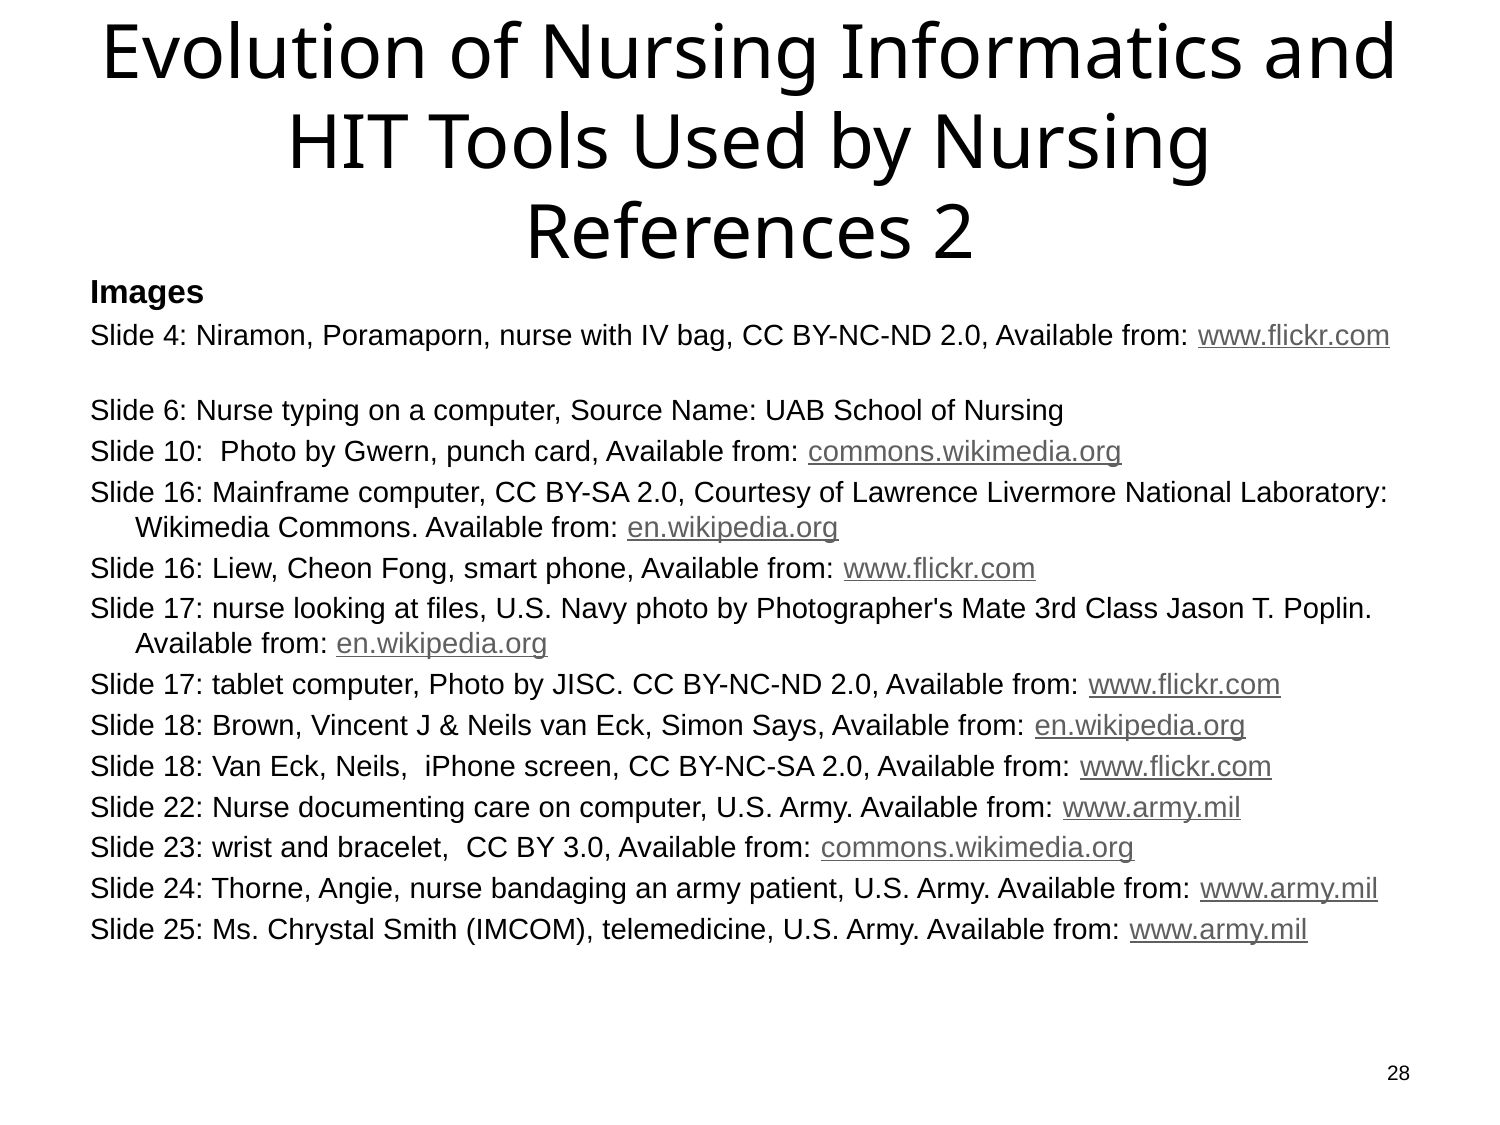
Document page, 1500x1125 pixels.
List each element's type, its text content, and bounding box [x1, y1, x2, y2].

title Evolution of Nursing Informatics and HIT Tools Used by Nursing References 2 [75, 45, 1425, 233]
list Images Slide 4: Niramon, Poramaporn, nurse with IV bag, CC BY-NC-ND 2.0, Available from: www.flickr.com Slide 6: Nurse typing on a computer, Source Name: UAB School of Nursing Slide 10: Photo by Gwern, punch card, Available from: commons.wikimedia.org Slide 16: Mainframe computer, CC BY-SA 2.0, Courtesy of Lawrence Livermore National Laboratory: Wikimedia Commons. Available from: en.wikipedia.org Slide 16: Liew, Cheon Fong, smart phone, Available from: www.flickr.com Slide 17: nurse looking at files, U.S. Navy photo by Photographer's Mate 3rd Class Jason T. Poplin. Available from: en.wikipedia.org Slide 17: tablet computer, Photo by JISC. CC BY-NC-ND 2.0, Available from: www.flickr.com Slide 18: Brown, Vincent J & Neils van Eck, Simon Says, Available from: en.wikipedia.org Slide 18: Van Eck, Neils, iPhone screen, CC BY-NC-SA 2.0, Available from: www.flickr.com Slide 22: Nurse documenting care on computer, U.S. Army. Available from: www.army.mil Slide 23: wrist and bracelet, CC BY 3.0, Available from: commons.wikimedia.org Slide 24: Thorne, Angie, nurse bandaging an army patient, U.S. Army. Available from: www.army.mil Slide 25: Ms. Chrystal Smith (IMCOM), telemedicine, U.S. Army. Available from: www.army.mil [75, 262, 1425, 1013]
slide_number 28 [1341, 1027, 1425, 1118]
